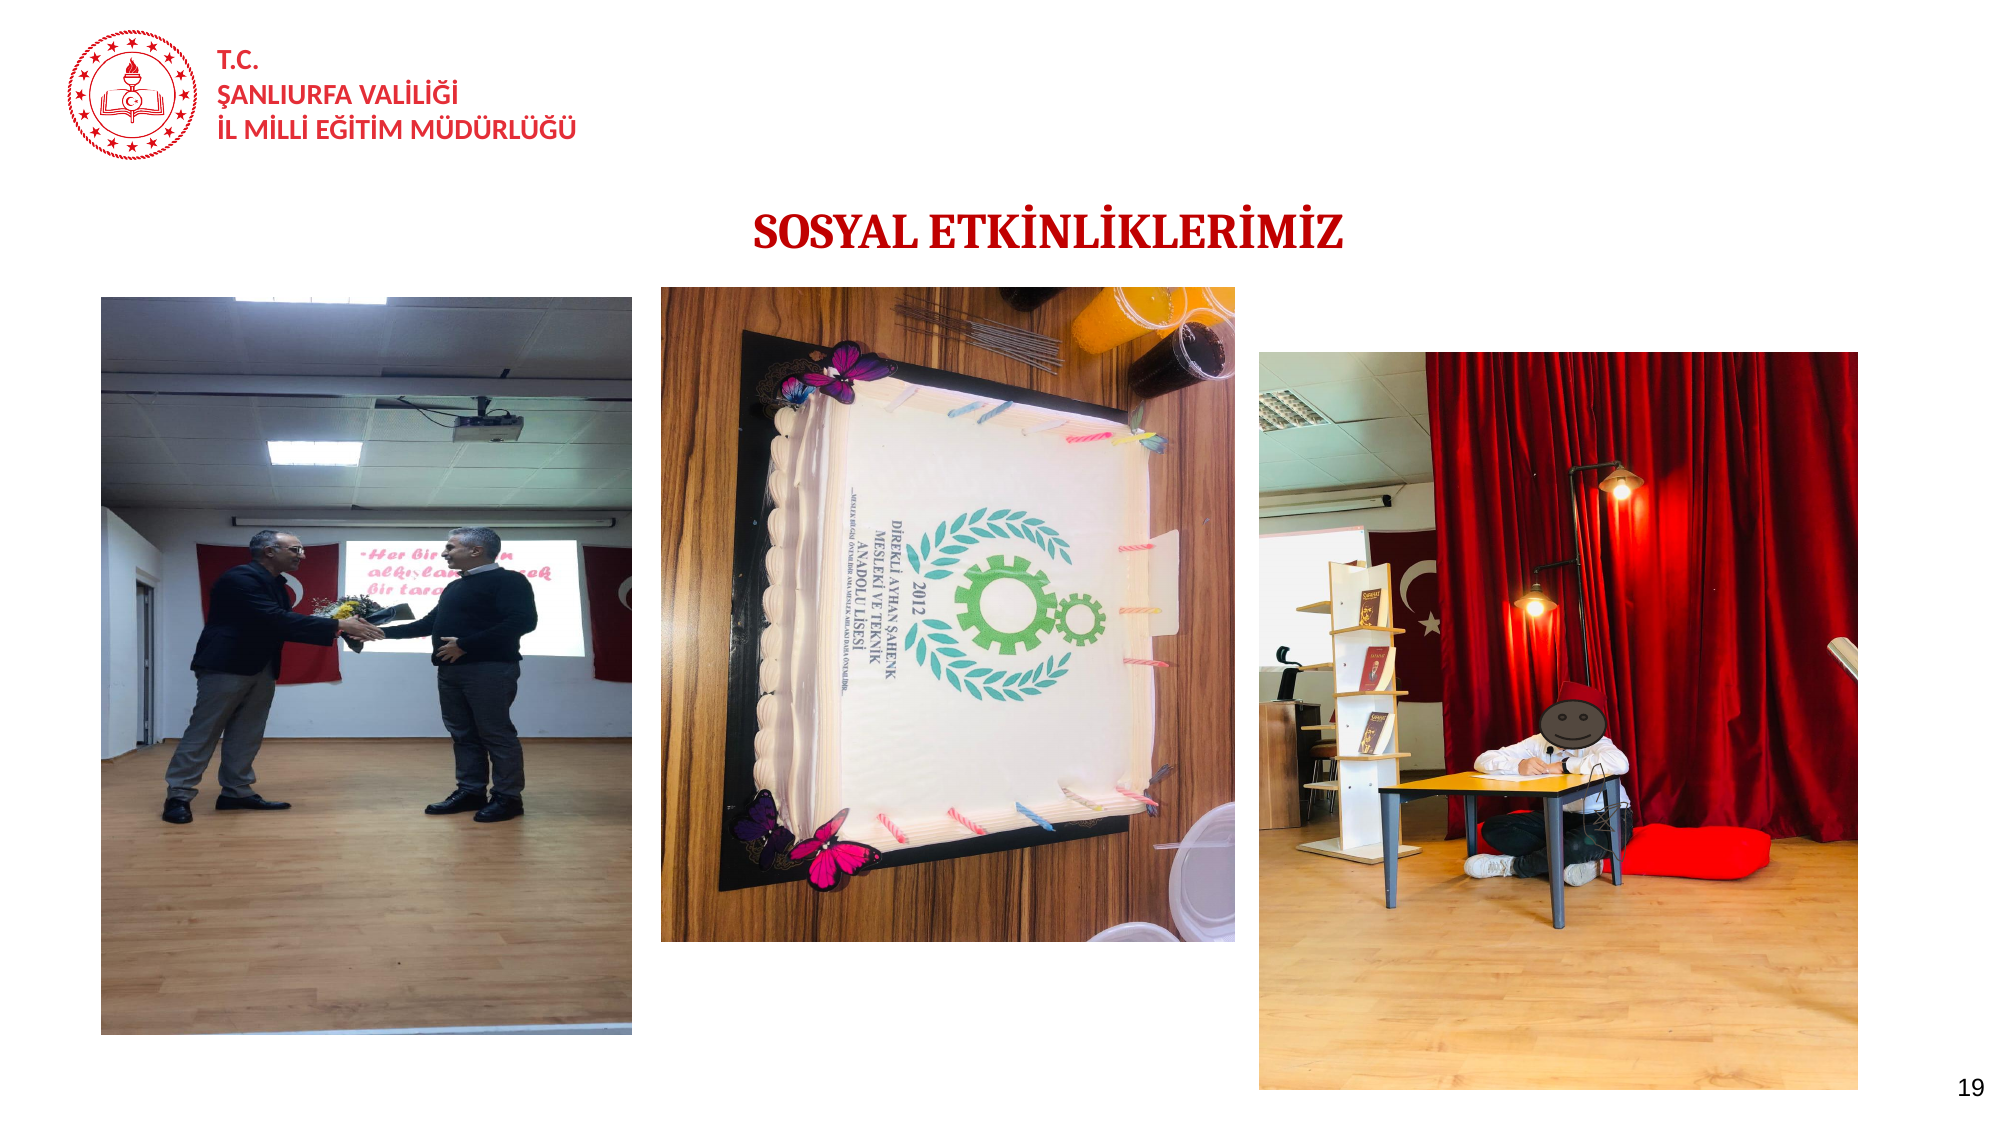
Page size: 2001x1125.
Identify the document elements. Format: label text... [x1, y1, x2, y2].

text_box SOSYAL ETKİNLİKLERİMİZ [309, 199, 1790, 259]
picture [661, 287, 1235, 942]
picture [101, 297, 632, 1035]
picture [41, 0, 443, 249]
picture [1259, 352, 1858, 1090]
